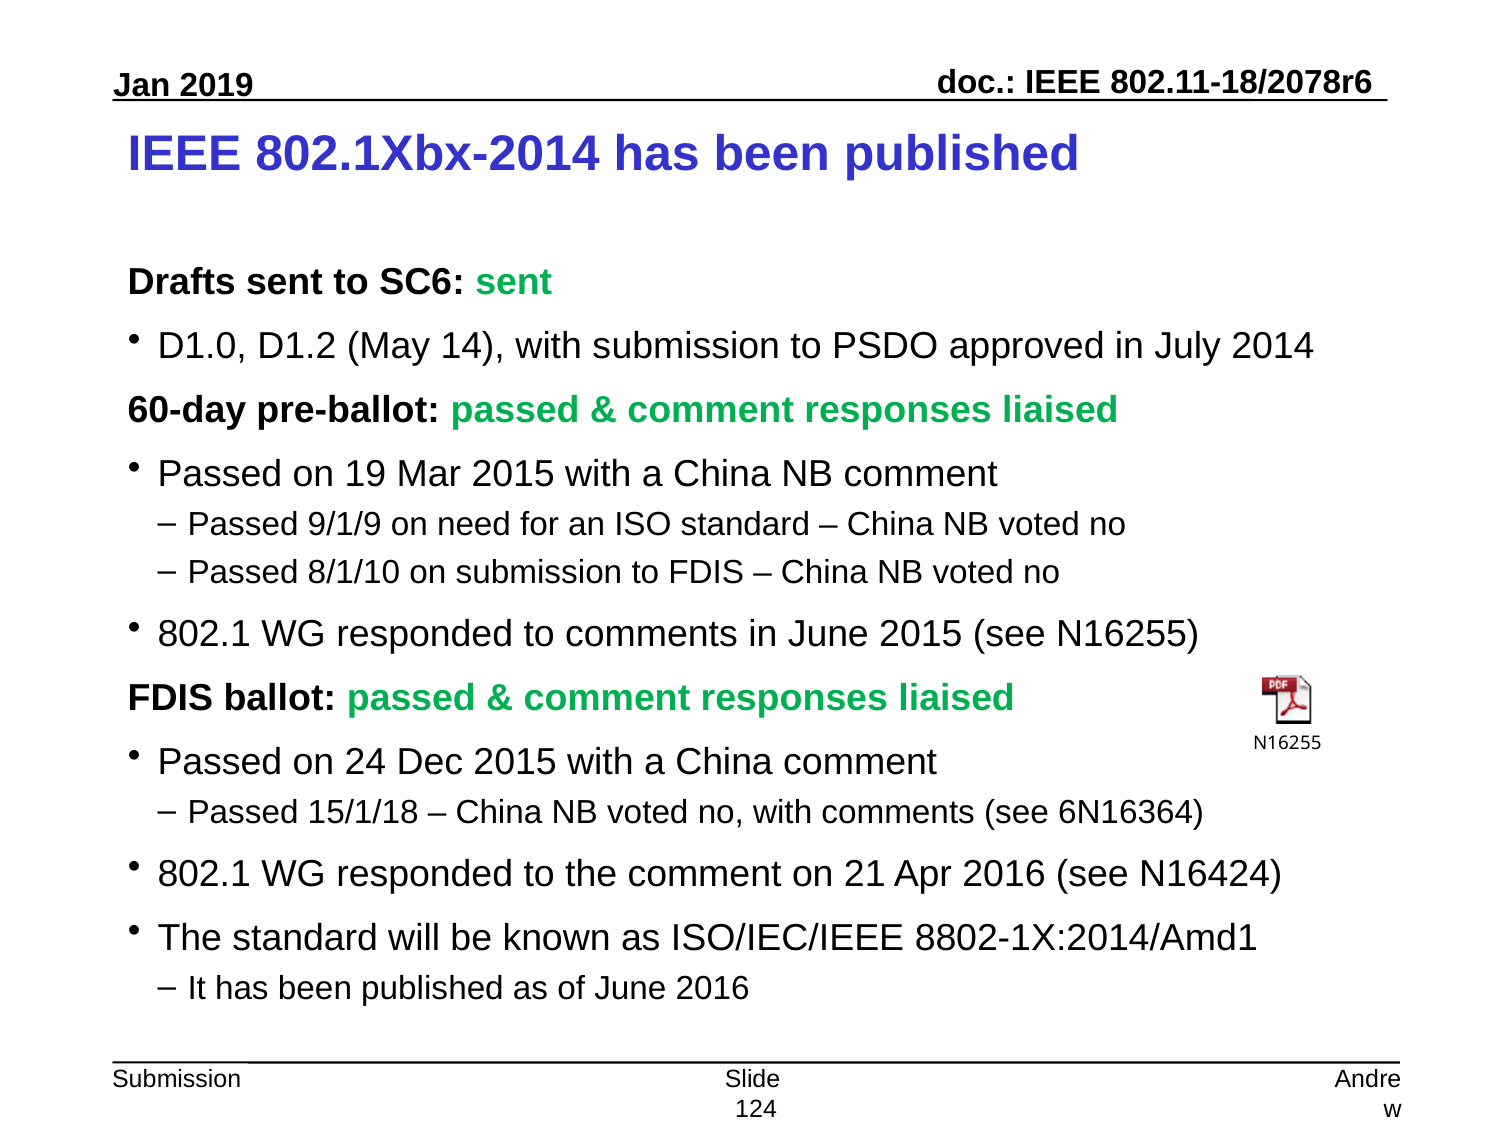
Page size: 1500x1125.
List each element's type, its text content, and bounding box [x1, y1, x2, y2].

list Drafts sent to SC6: sent D1.0, D1.2 (May 14), with submission to PSDO approved in July 2014 60-day pre-ballot: passed & comment responses liaised Passed on 19 Mar 2015 with a China NB comment Passed 9/1/9 on need for an ISO standard – China NB voted no Passed 8/1/10 on submission to FDIS – China NB voted no 802.1 WG responded to comments in June 2015 (see N16255) FDIS ballot: passed & comment responses liaised Passed on 24 Dec 2015 with a China comment Passed 15/1/18 – China NB voted no, with comments (see 6N16364) 802.1 WG responded to the comment on 21 Apr 2016 (see N16424) The standard will be known as ISO/IEC/IEEE 8802-1X:2014/Amd1 It has been published as of June 2016 [112, 249, 1388, 925]
footer Andrew Myles, Cisco [1320, 1061, 1402, 1093]
slide_number Slide 124 [709, 1061, 803, 1093]
title IEEE 802.1Xbx-2014 has been published [112, 112, 1413, 288]
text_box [1212, 673, 1363, 801]
